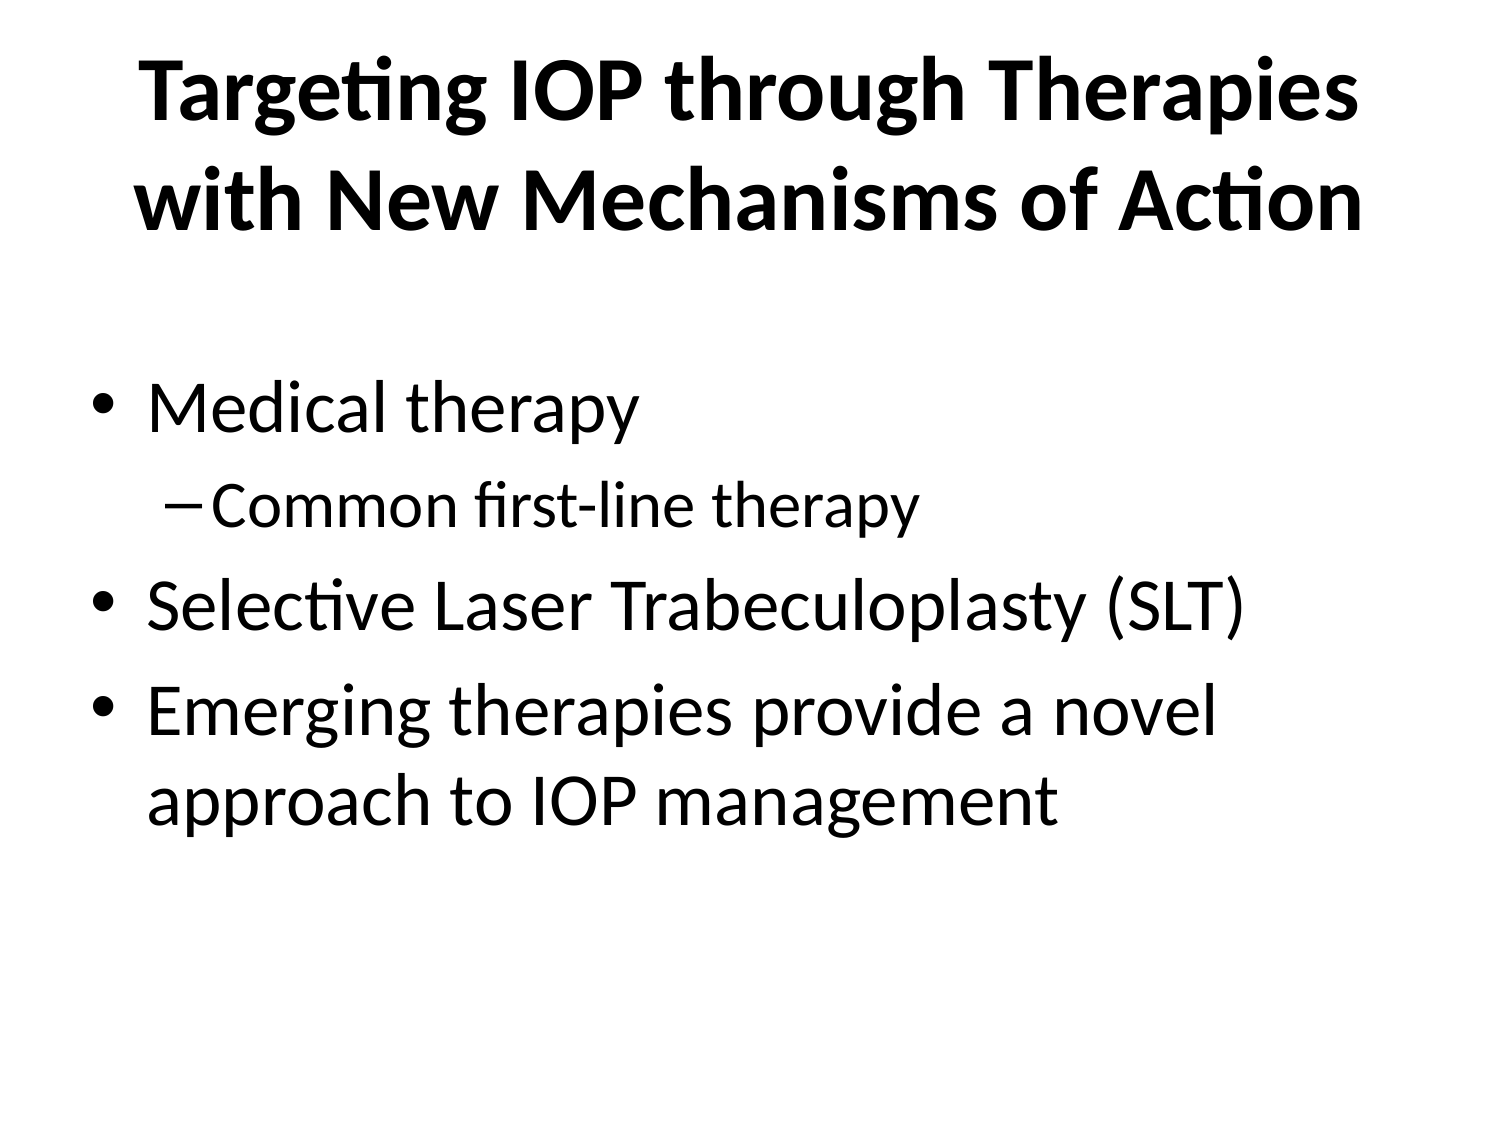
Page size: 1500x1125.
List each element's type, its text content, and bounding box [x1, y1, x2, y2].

title Targeting IOP through Therapies with New Mechanisms of Action [75, 45, 1425, 233]
list Medical therapy Common first-line therapy Selective Laser Trabeculoplasty (SLT) Emerging therapies provide a novel approach to IOP management [75, 350, 1425, 1093]
